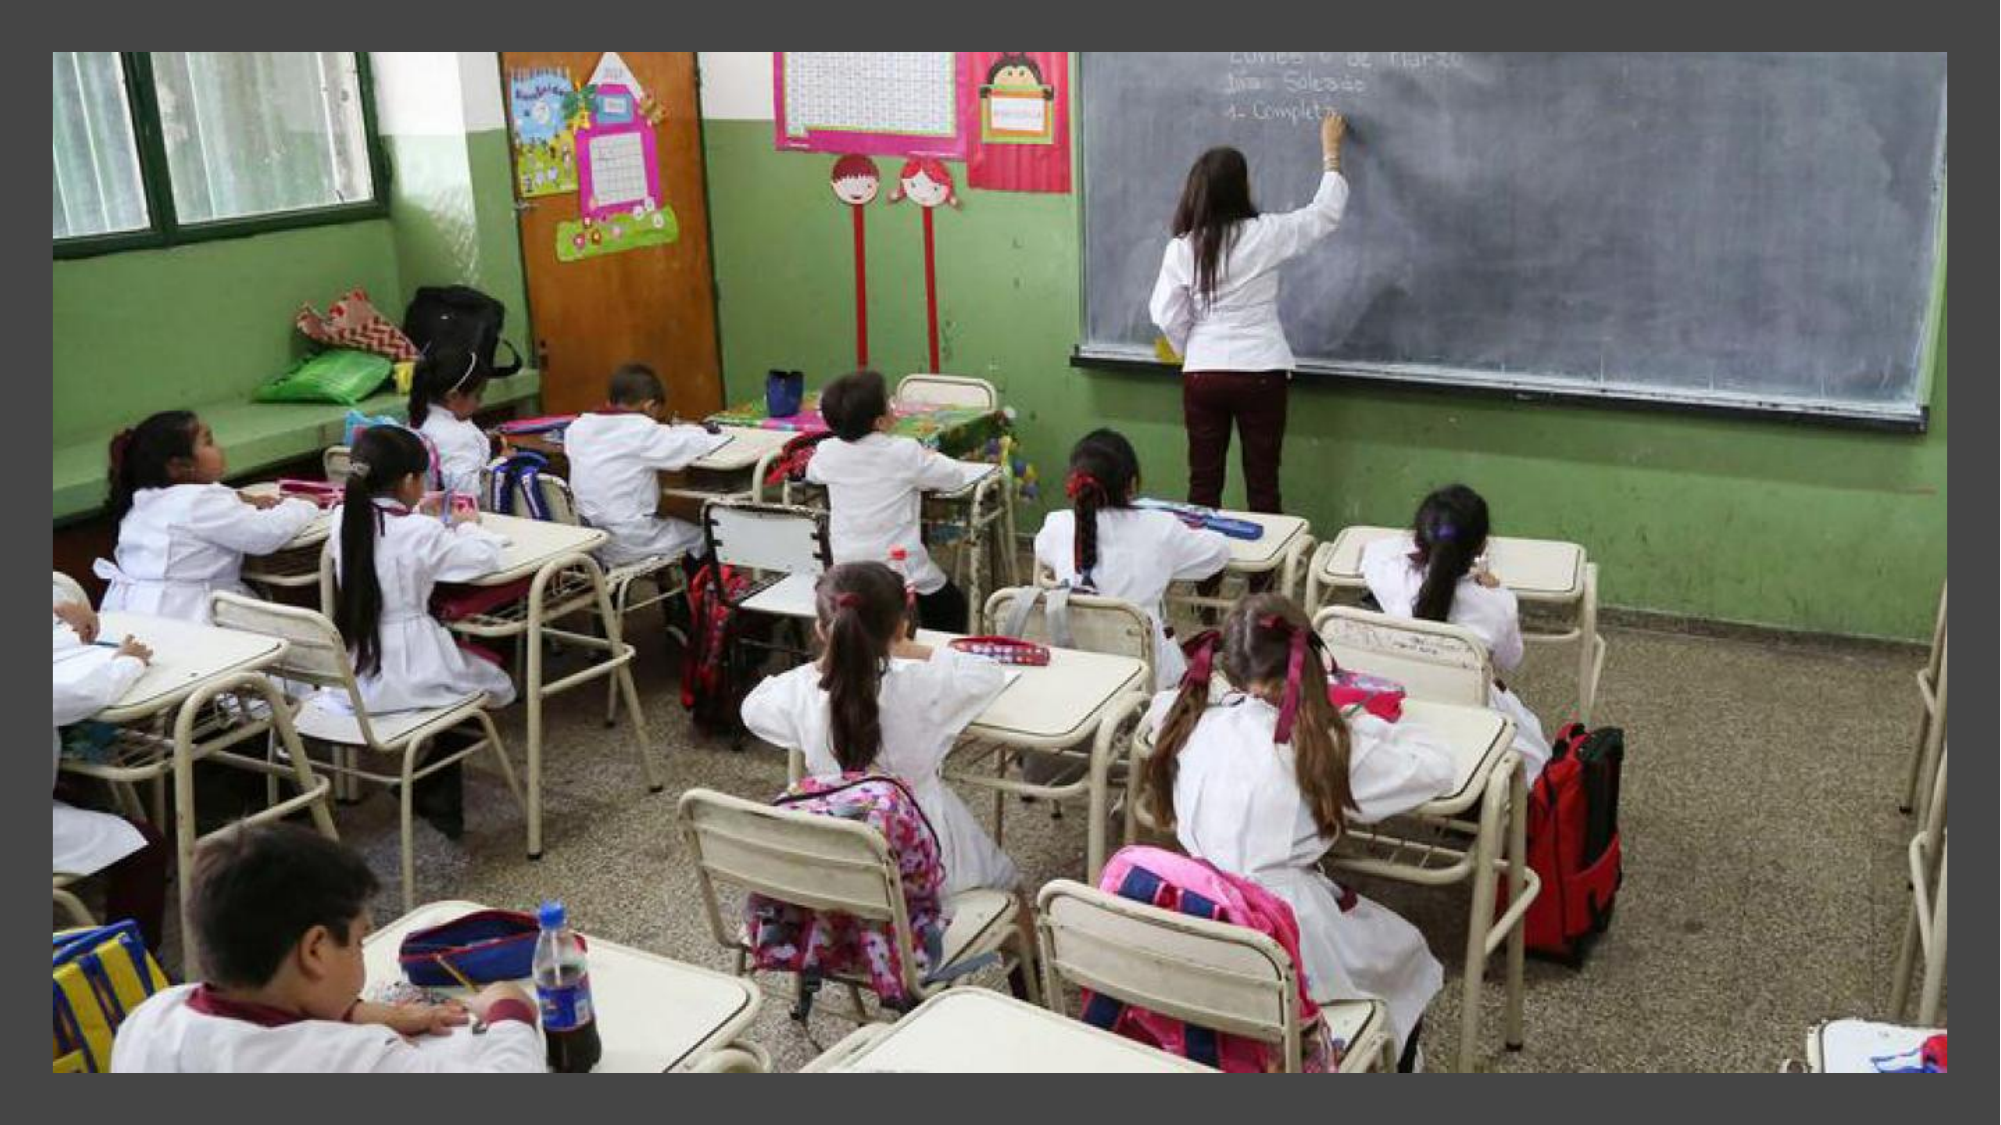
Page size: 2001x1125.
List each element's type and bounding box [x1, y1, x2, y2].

picture [52, 52, 1948, 1073]
